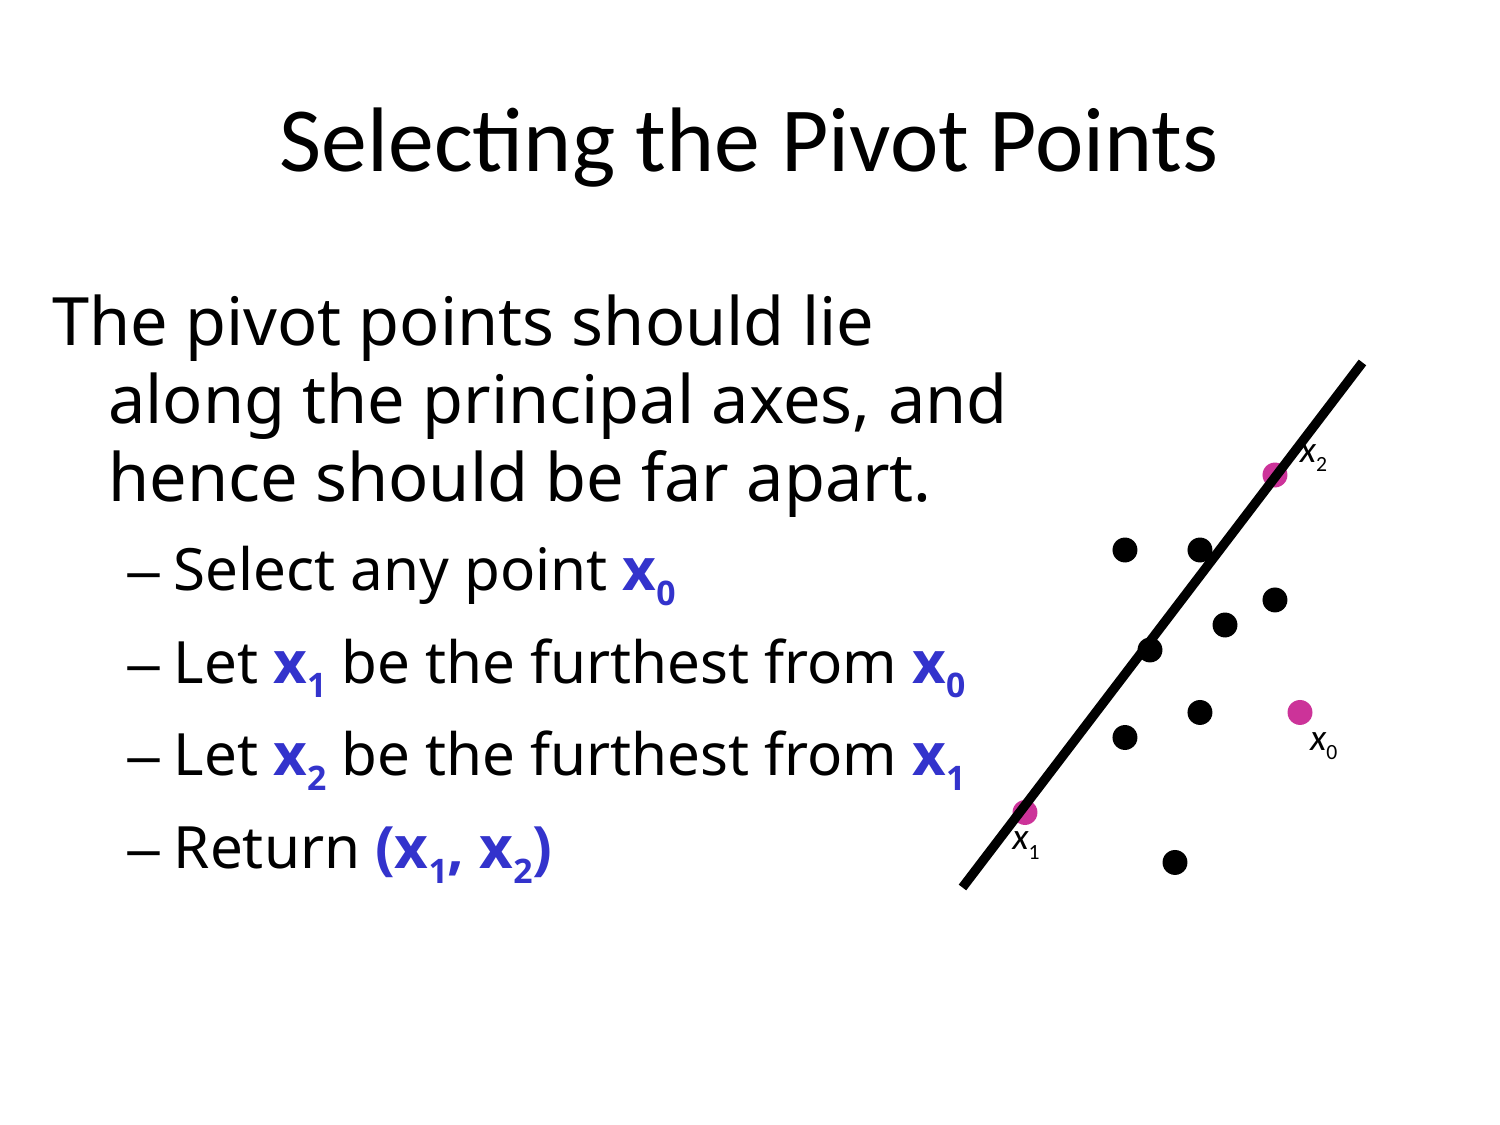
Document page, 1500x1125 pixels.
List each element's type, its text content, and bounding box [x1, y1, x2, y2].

list The pivot points should lie along the principal axes, and hence should be far apart. Select any point x0 Let x1 be the furthest from x0 Let x2 be the furthest from x1 Return (x1, x2) [37, 274, 1051, 951]
text_box x2 [1284, 417, 1342, 483]
text_box [1137, 637, 1163, 663]
title Selecting the Pivot Points [74, 20, 1425, 257]
text_box x0 [1295, 705, 1353, 770]
text_box [1162, 849, 1188, 875]
text_box [1012, 800, 1038, 826]
text_box x1 [997, 805, 1055, 870]
text_box [1262, 587, 1288, 613]
text_box [1112, 725, 1138, 751]
text_box [1112, 537, 1138, 563]
text_box [1287, 699, 1310, 724]
text_box [1187, 699, 1213, 725]
text_box [1187, 537, 1213, 563]
text_box [1262, 462, 1285, 488]
text_box [1212, 612, 1238, 638]
